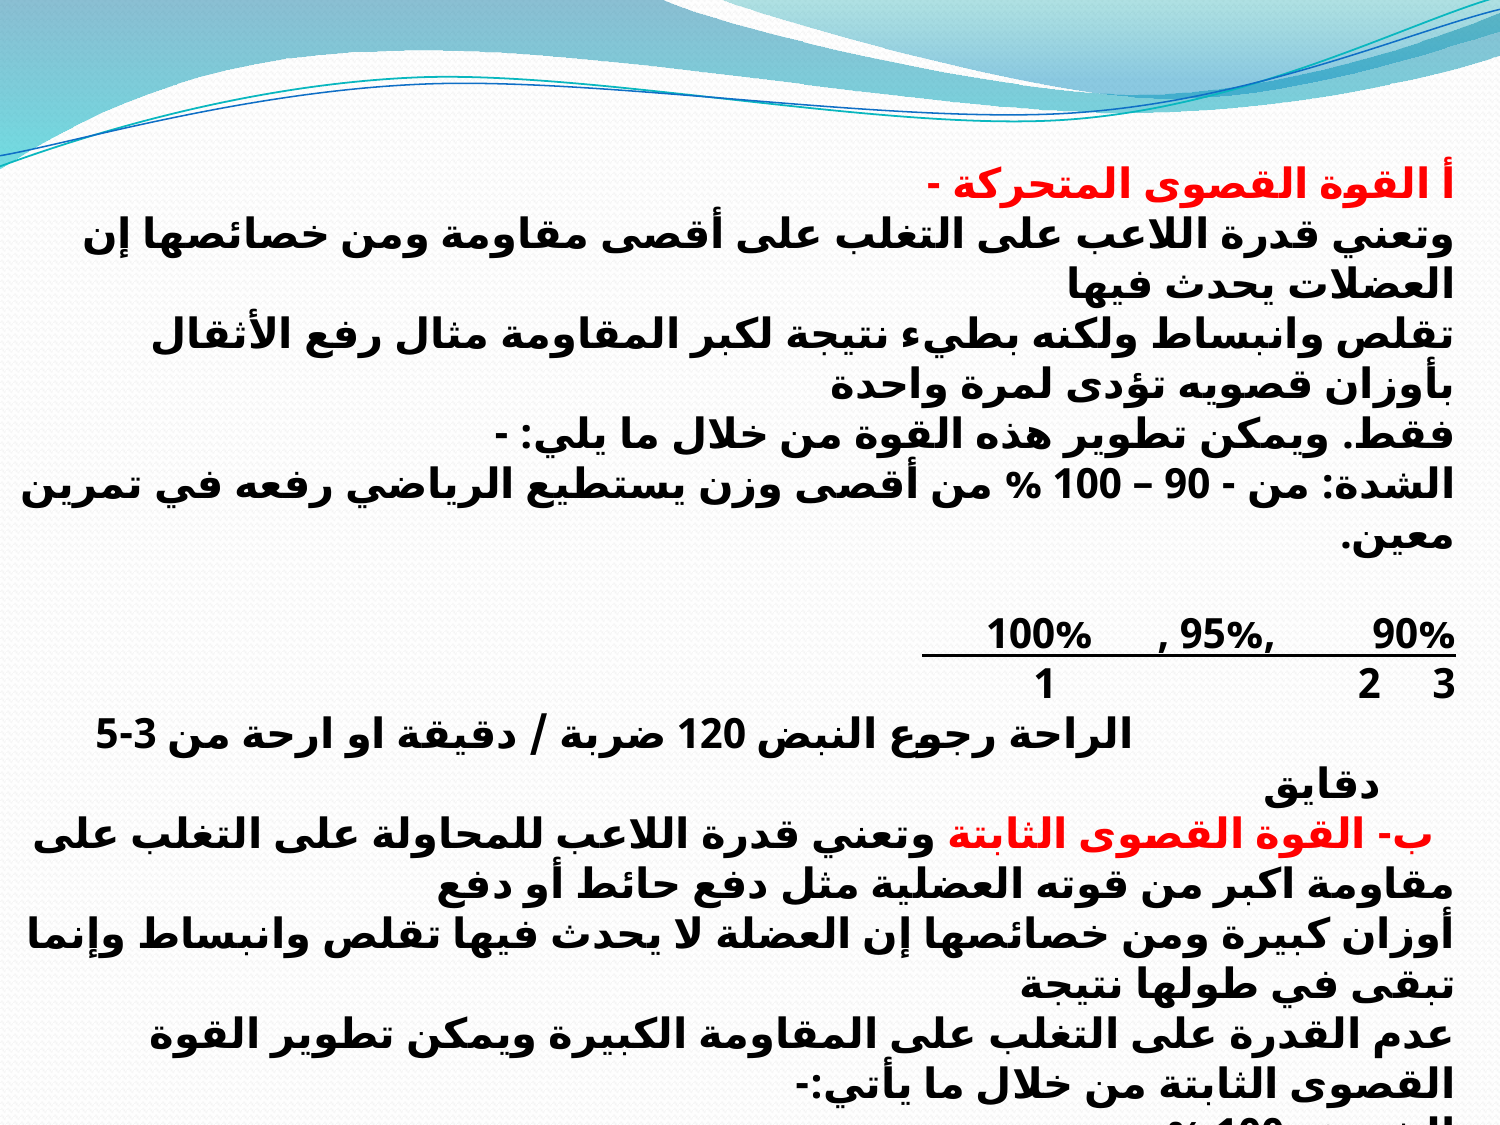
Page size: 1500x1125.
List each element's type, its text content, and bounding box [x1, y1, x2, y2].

text_box أ القوة القصوى المتحركة - وتعني قدرة اللاعب على التغلب على أقصى مقاومة ومن خصائصها إن العضلات يحدث فيها تقلص وانبساط ولكنه بطيء نتيجة لكبر المقاومة مثال رفع الأثقال بأوزان قصويه تؤدى لمرة واحدة فقط. ويمكن تطوير هذه القوة من خلال ما يلي: - الشدة: من - 90 – 100 % من أقصى وزن يستطيع الرياضي رفعه في تمرين معين. 90% ,95% , 100% 2 1 الراحة رجوع النبض 120 ضربة / دقيقة او ارحة من 3-5 دقايق ب- القوة القصوى الثابتة وتعني قدرة اللاعب للمحاولة على التغلب على مقاومة اكبر من قوته العضلية مثل دفع حائط أو دفع أوزان كبيرة ومن خصائصها إن العضلة لا يحدث فيها تقلص وانبساط وإنما تبقى في طولها نتيجة عدم القدرة على التغلب على المقاومة الكبيرة ويمكن تطوير القوة القصوى الثابتة من خلال ما يأتي:- الشدة: - 100 % التكرار: لا يوجد تكرارات نتيجة لعدم وجود التقلص والانبساط في العضلات بل تحسب على - أساس الزمن في كل تمرين. للناشئين 6 × ثواني 3 مجموعات للرجال 12 × ثانية 3 مجموعات الراحة: رجوع النبض إلى اقل من - 120 ضربة/ دقيقة . أو راحة من ) 3 - 5 ( دقائق.) [0, 149, 1471, 1125]
